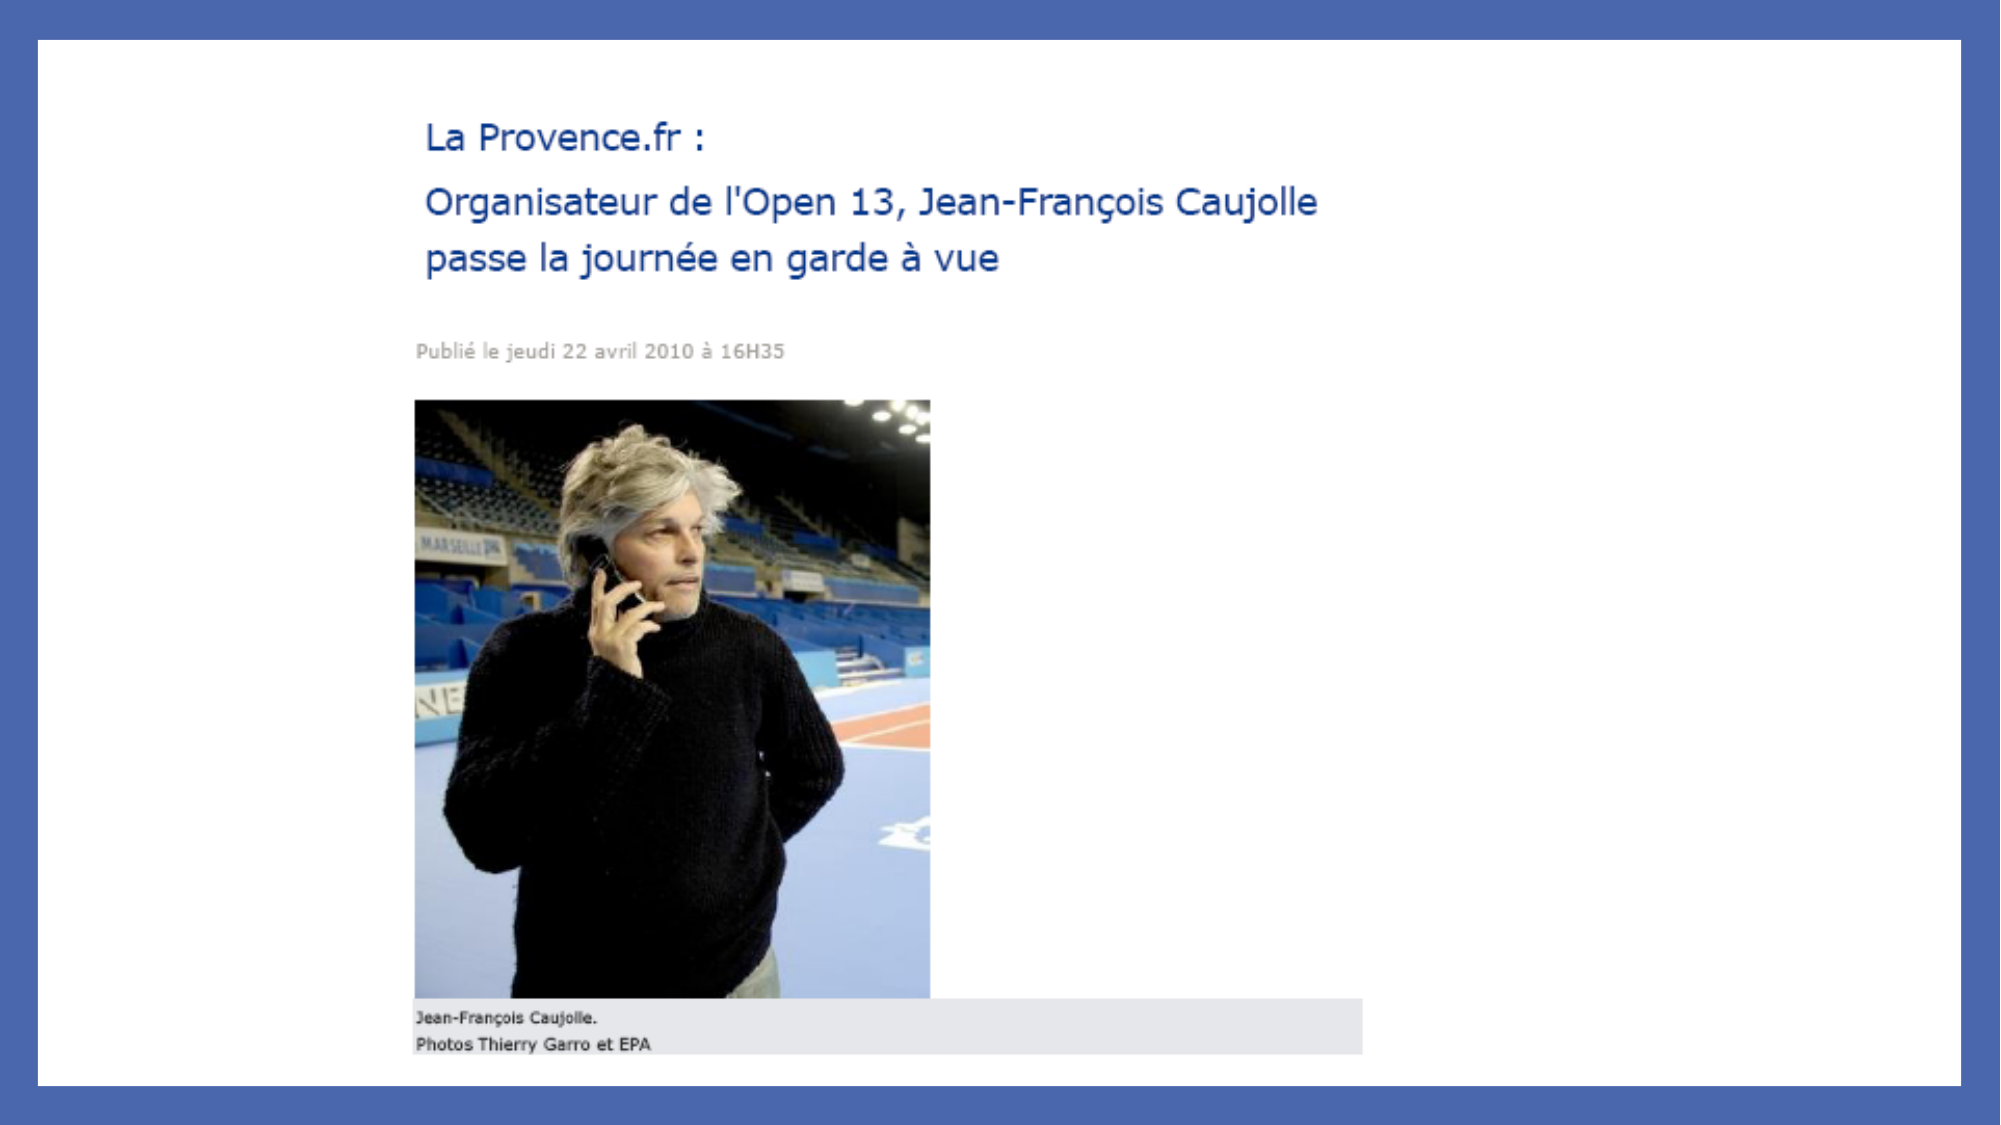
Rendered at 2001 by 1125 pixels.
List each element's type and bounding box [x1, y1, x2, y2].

picture [355, 67, 1386, 1078]
